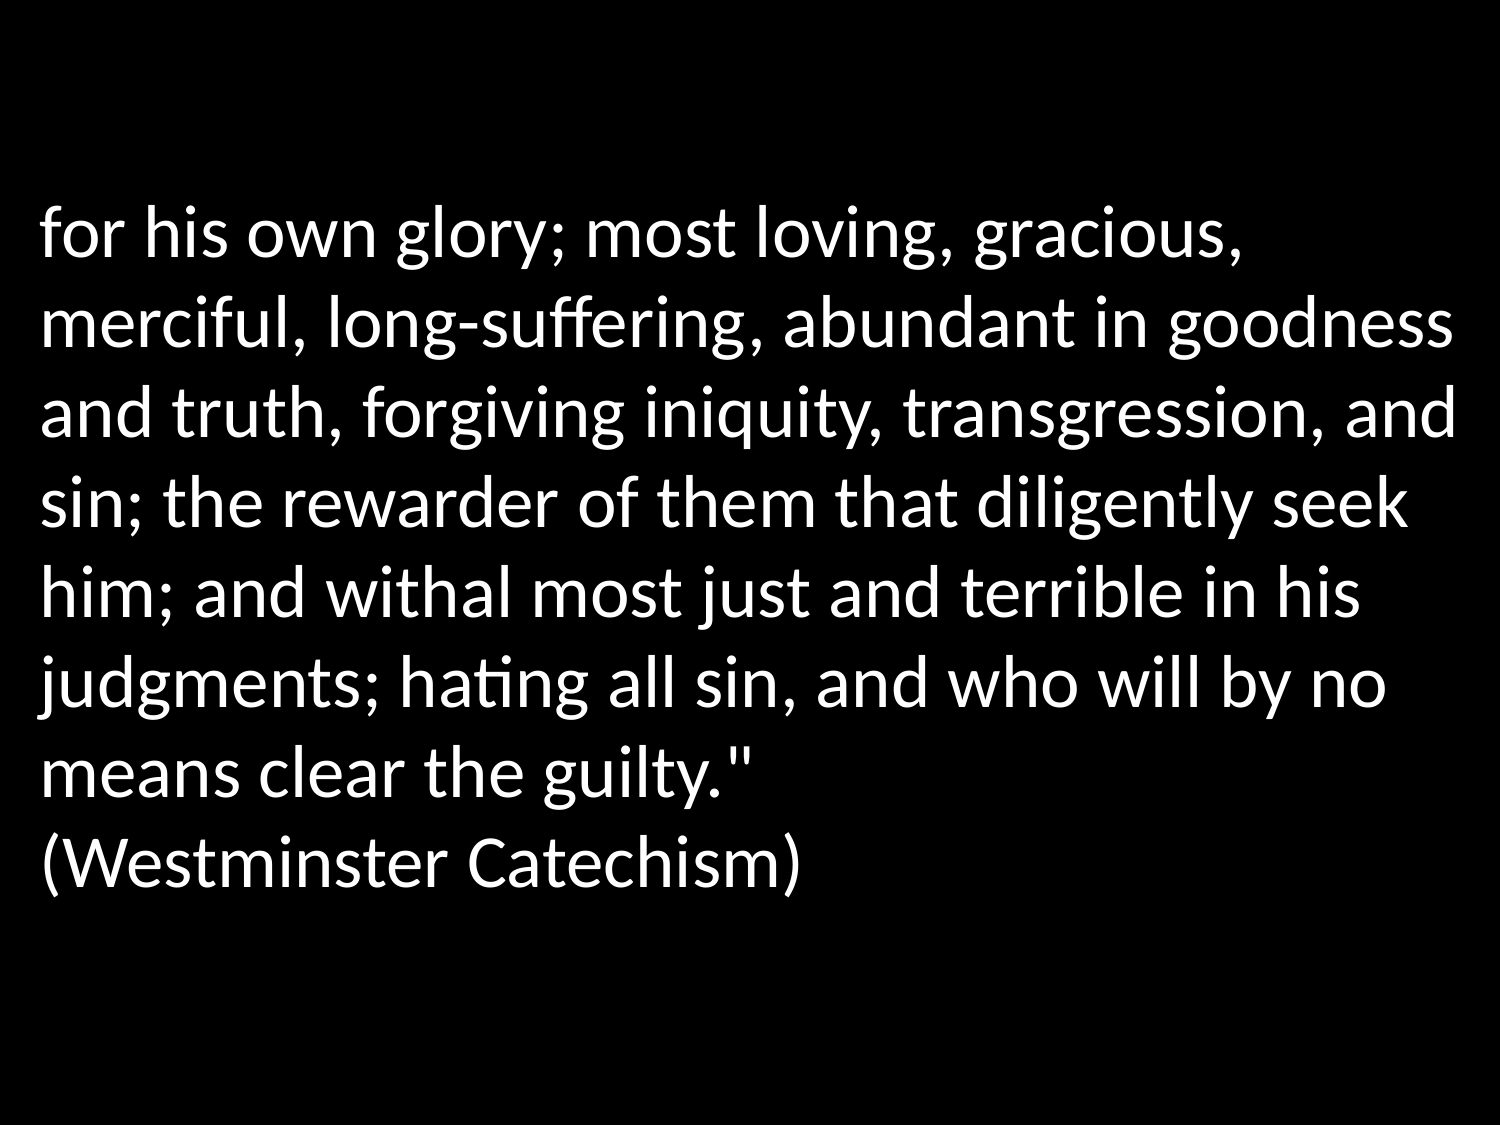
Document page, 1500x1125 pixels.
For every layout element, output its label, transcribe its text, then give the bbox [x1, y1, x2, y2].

text_box for his own glory; most loving, gracious, merciful, long-suffering, abundant in goodness and truth, forgiving iniquity, transgression, and sin; the rewarder of them that diligently seek him; and withal most just and terrible in his judgments; hating all sin, and who will by no means clear the guilty." (Westminster Catechism) [24, 174, 1500, 910]
